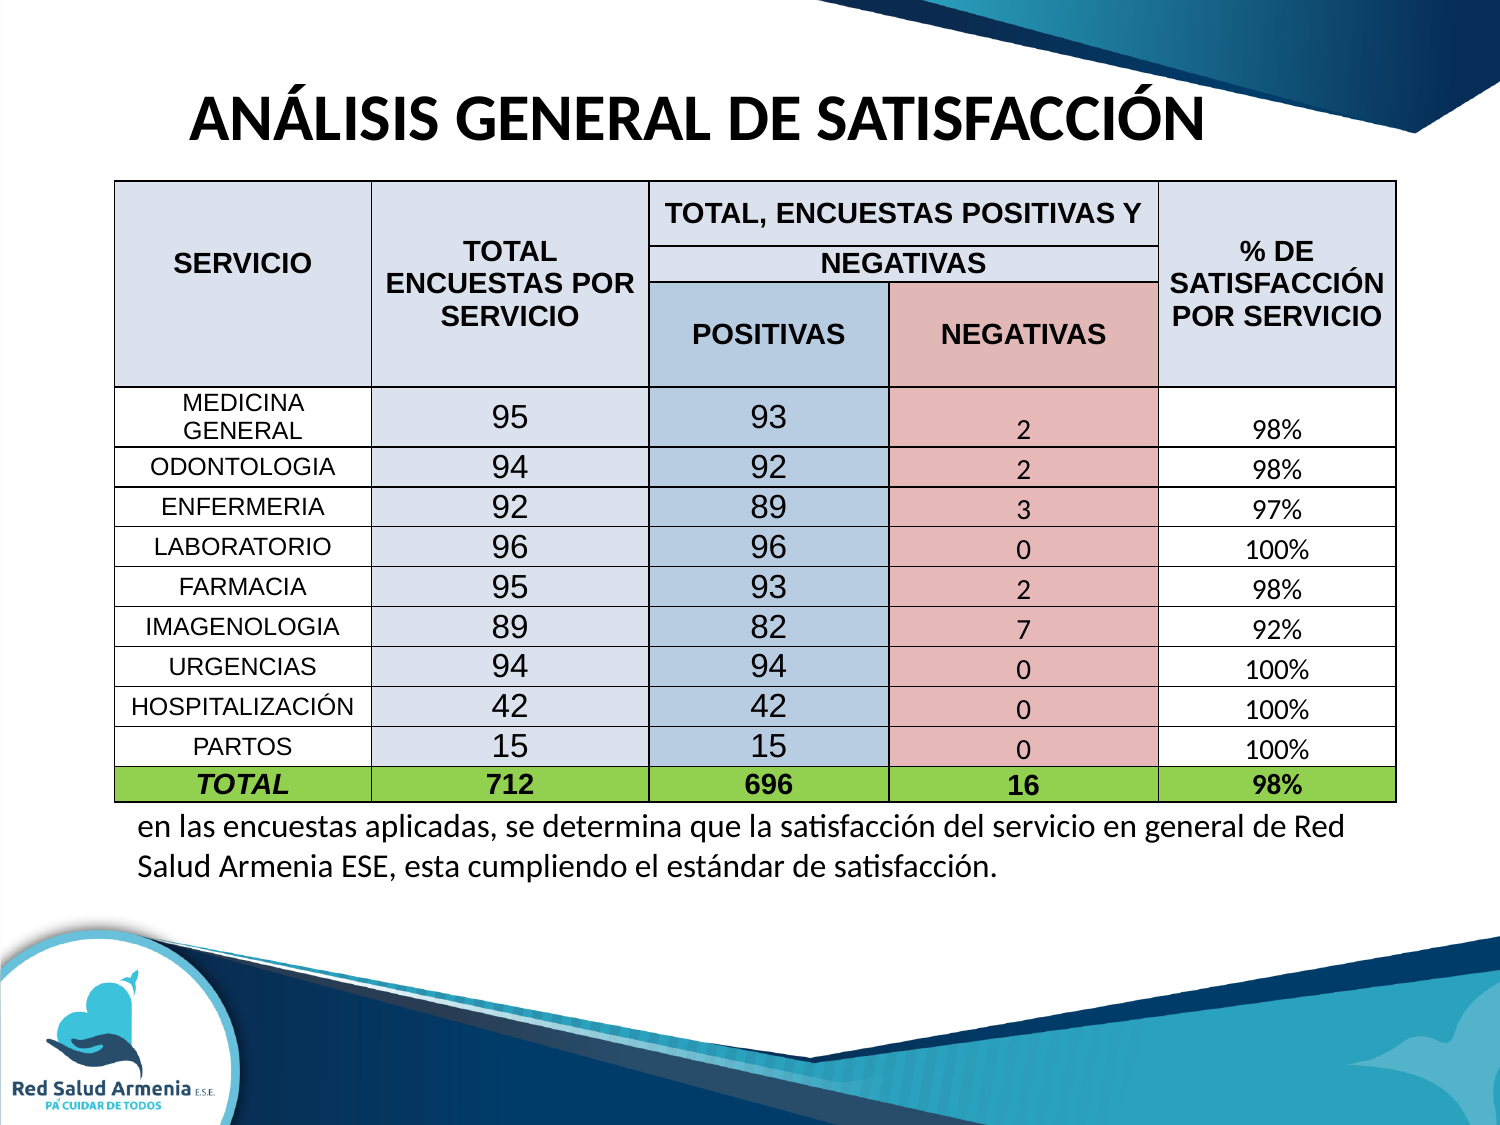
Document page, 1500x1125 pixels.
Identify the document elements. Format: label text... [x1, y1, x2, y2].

table_cell 98% [1159, 448, 1395, 486]
table_cell FARMACIA [115, 567, 371, 606]
table_cell 0 [890, 687, 1158, 726]
table_cell 0 [890, 727, 1158, 766]
table_cell TOTAL [115, 767, 371, 801]
table_cell 2 [890, 567, 1158, 606]
table_cell 0 [890, 527, 1158, 566]
table_cell IMAGENOLOGIA [115, 607, 371, 646]
table_cell ODONTOLOGIA [115, 448, 371, 486]
table_cell 89 [372, 607, 648, 646]
table_cell 89 [650, 488, 888, 526]
table_cell 94 [650, 647, 888, 686]
table_cell 82 [650, 607, 888, 646]
table_cell LABORATORIO [115, 527, 371, 566]
table_cell 95 [372, 388, 648, 446]
table_cell 0 [890, 647, 1158, 686]
text_box El estándar establecido de satisfacción es del (98%); de acuerdo a los resultados obtenidos en las encuestas aplicadas, se determina que la satisfacción del servicio en general de Red Salud Armenia ESE, esta cumpliendo el estándar de satisfacción. [137, 803, 1396, 925]
table_cell 15 [650, 727, 888, 766]
table_header % DE SATISFACCIÓN POR SERVICIO [1159, 182, 1395, 386]
table_cell 2 [890, 388, 1158, 446]
table_cell 42 [650, 687, 888, 726]
table_cell URGENCIAS [115, 647, 371, 686]
table_cell 712 [372, 767, 648, 801]
table_cell NEGATIVAS [890, 283, 1158, 386]
table_cell NEGATIVAS [650, 247, 1158, 281]
table_cell 696 [650, 767, 888, 801]
table_cell 100% [1159, 647, 1395, 686]
table_cell 16 [890, 767, 1158, 801]
table_cell 92% [1159, 607, 1395, 646]
picture [0, 0, 1500, 1125]
table_cell SERVICIO [115, 246, 371, 282]
table_cell 3 [890, 488, 1158, 526]
table_header [115, 182, 371, 246]
title ANÁLISIS GENERAL DE SATISFACCIÓN [187, 72, 1220, 180]
table_cell 93 [650, 388, 888, 446]
table_cell POSITIVAS [650, 283, 888, 386]
table_cell 96 [372, 527, 648, 566]
table_cell 95 [372, 567, 648, 606]
table_cell 92 [650, 448, 888, 486]
table_cell 100% [1159, 527, 1395, 566]
table_cell 100% [1159, 687, 1395, 726]
table_header TOTAL, ENCUESTAS POSITIVAS Y [650, 182, 1158, 245]
table_cell PARTOS [115, 727, 371, 766]
table_cell 92 [372, 488, 648, 526]
table_cell 15 [372, 727, 648, 766]
table_cell 94 [372, 647, 648, 686]
table_cell 42 [372, 687, 648, 726]
table_cell 98% [1159, 567, 1395, 606]
table_cell 93 [650, 567, 888, 606]
table_cell HOSPITALIZACIÓN [115, 687, 371, 726]
table_cell [115, 282, 371, 386]
table_cell 100% [1159, 727, 1395, 766]
table_cell MEDICINA GENERAL [115, 388, 371, 446]
table_cell 7 [890, 607, 1158, 646]
table_header TOTAL ENCUESTAS POR SERVICIO [372, 182, 648, 386]
table_cell ENFERMERIA [115, 488, 371, 526]
table_cell 98% [1159, 388, 1395, 446]
table_cell 96 [650, 527, 888, 566]
table_cell 2 [890, 448, 1158, 486]
table_cell 98% [1159, 767, 1395, 801]
table_cell 94 [372, 448, 648, 486]
table_cell 97% [1159, 488, 1395, 526]
